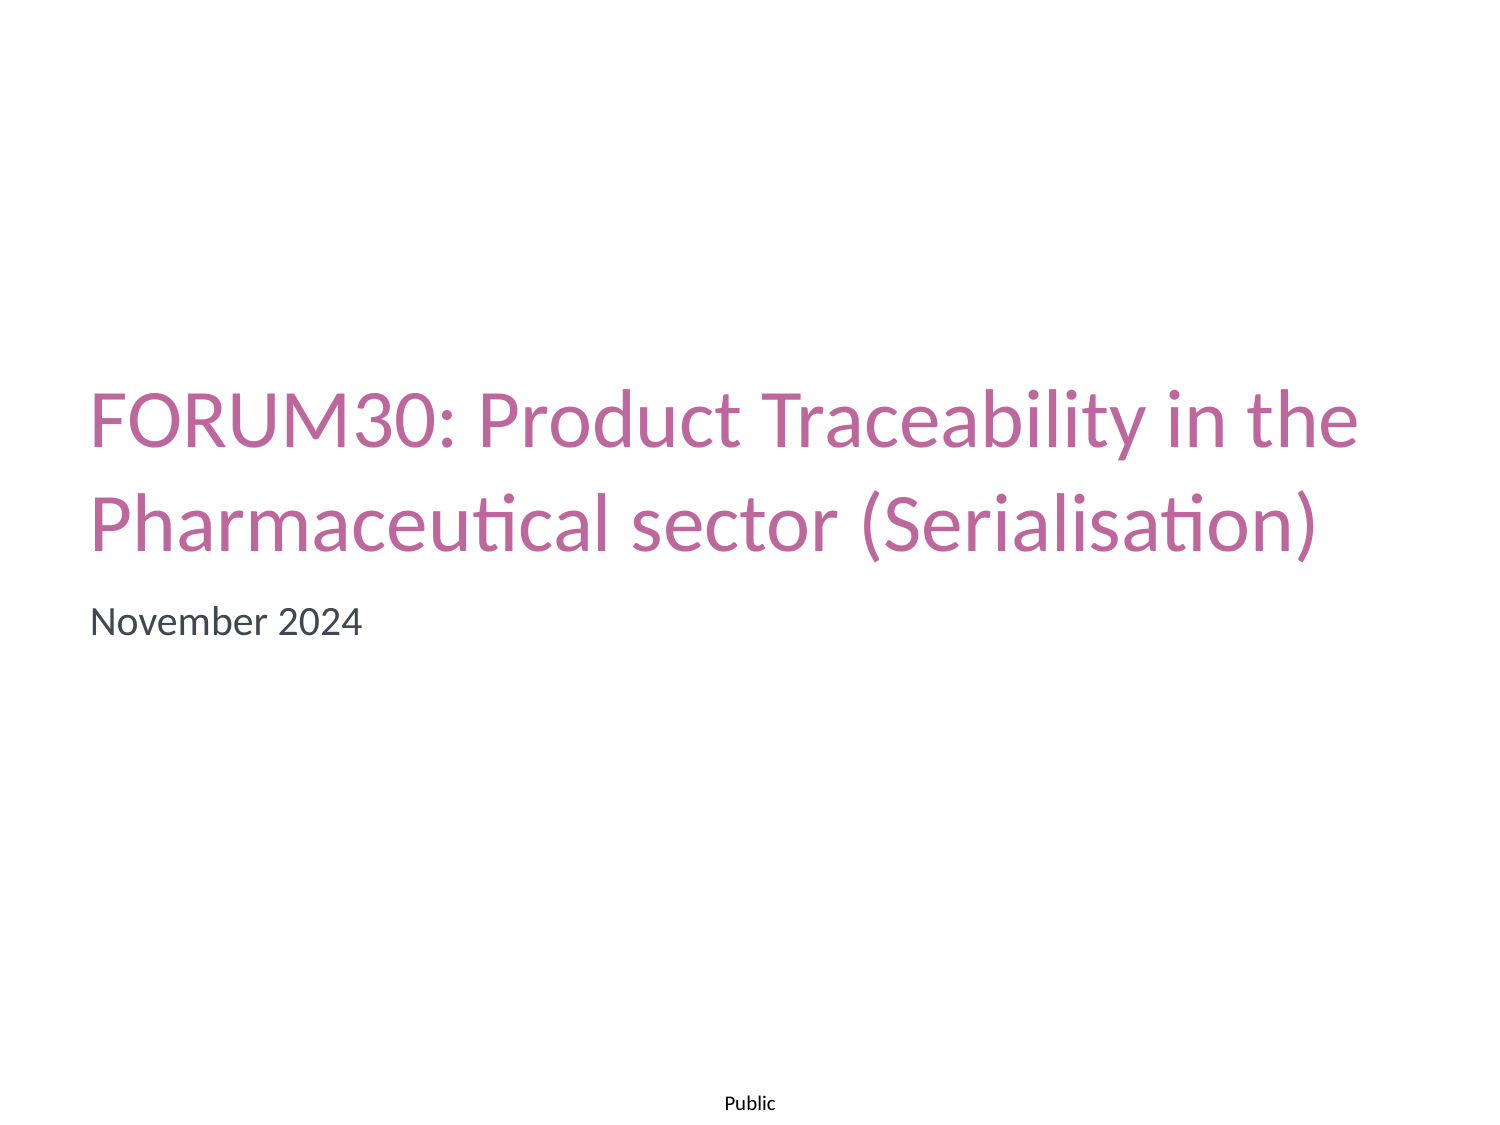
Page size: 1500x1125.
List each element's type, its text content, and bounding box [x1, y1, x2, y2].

title FORUM30: Product Traceability in the Pharmaceutical sector (Serialisation) [75, 184, 1425, 576]
subtitle November 2024 [75, 590, 1425, 863]
